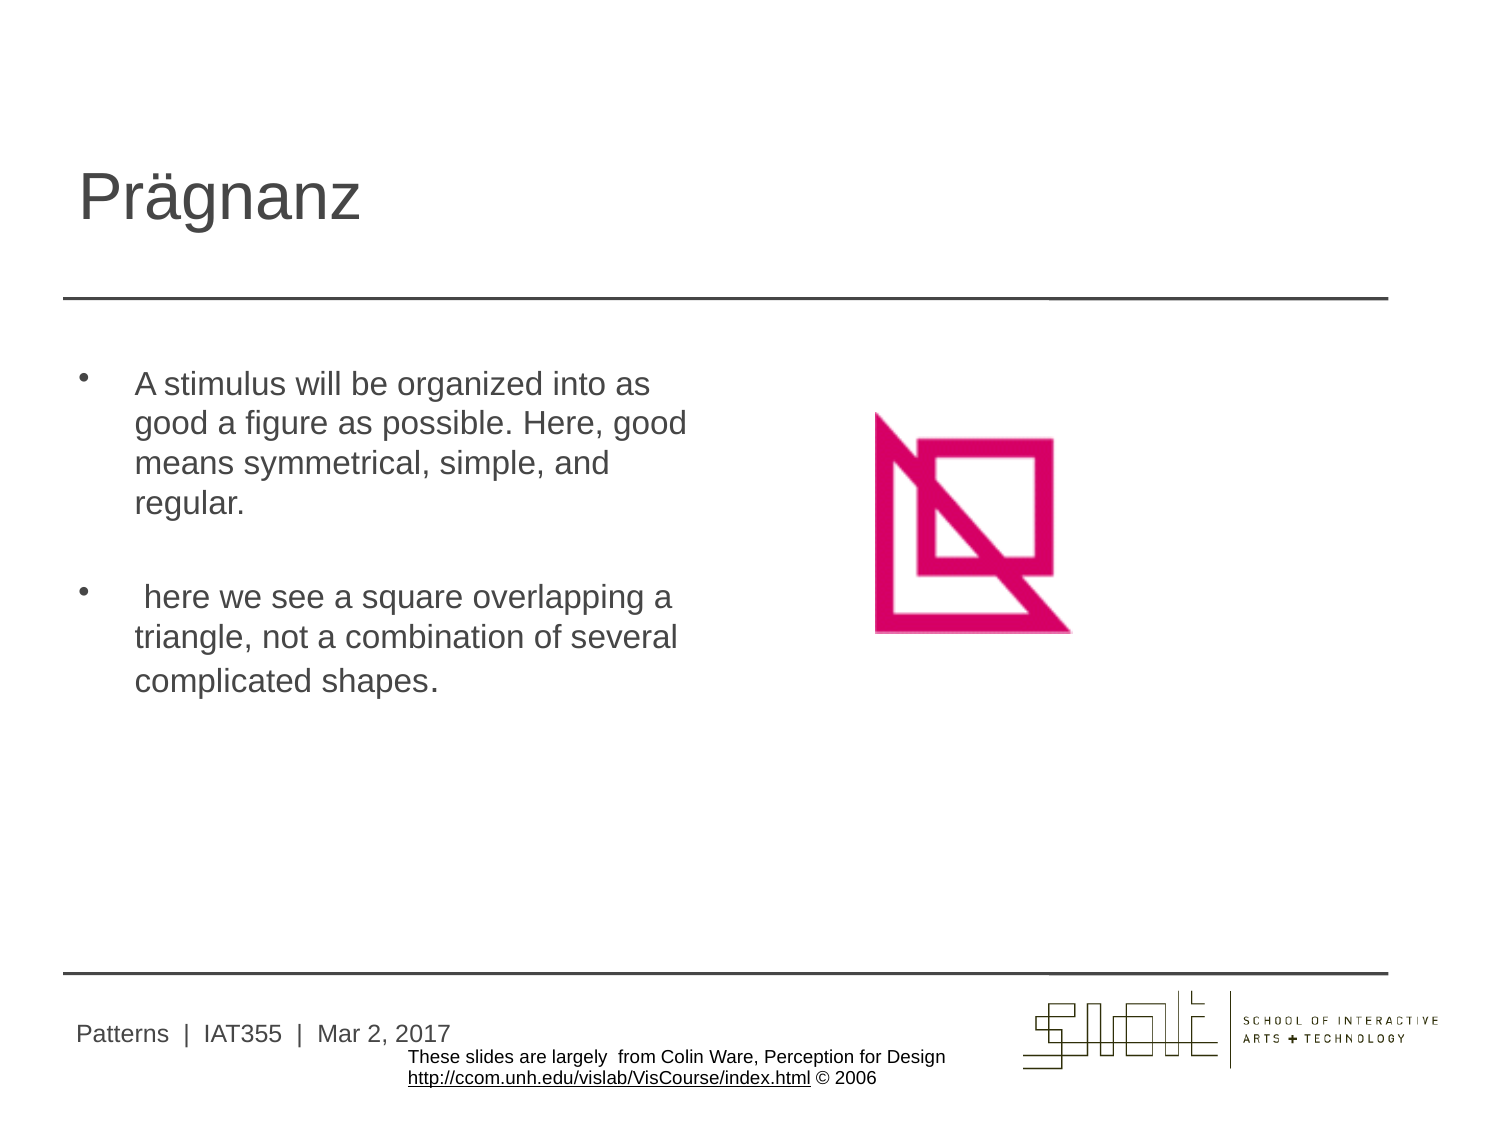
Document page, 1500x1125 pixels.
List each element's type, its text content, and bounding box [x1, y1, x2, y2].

list A stimulus will be organized into as good a figure as possible. Here, good means symmetrical, simple, and regular. here we see a square overlapping a triangle, not a combination of several complicated shapes. [63, 312, 726, 963]
picture [1013, 978, 1451, 1078]
title Prägnanz [63, 98, 1389, 287]
footer Patterns | IAT355 | Mar 2, 2017 [60, 994, 946, 1070]
picture [874, 412, 1074, 634]
